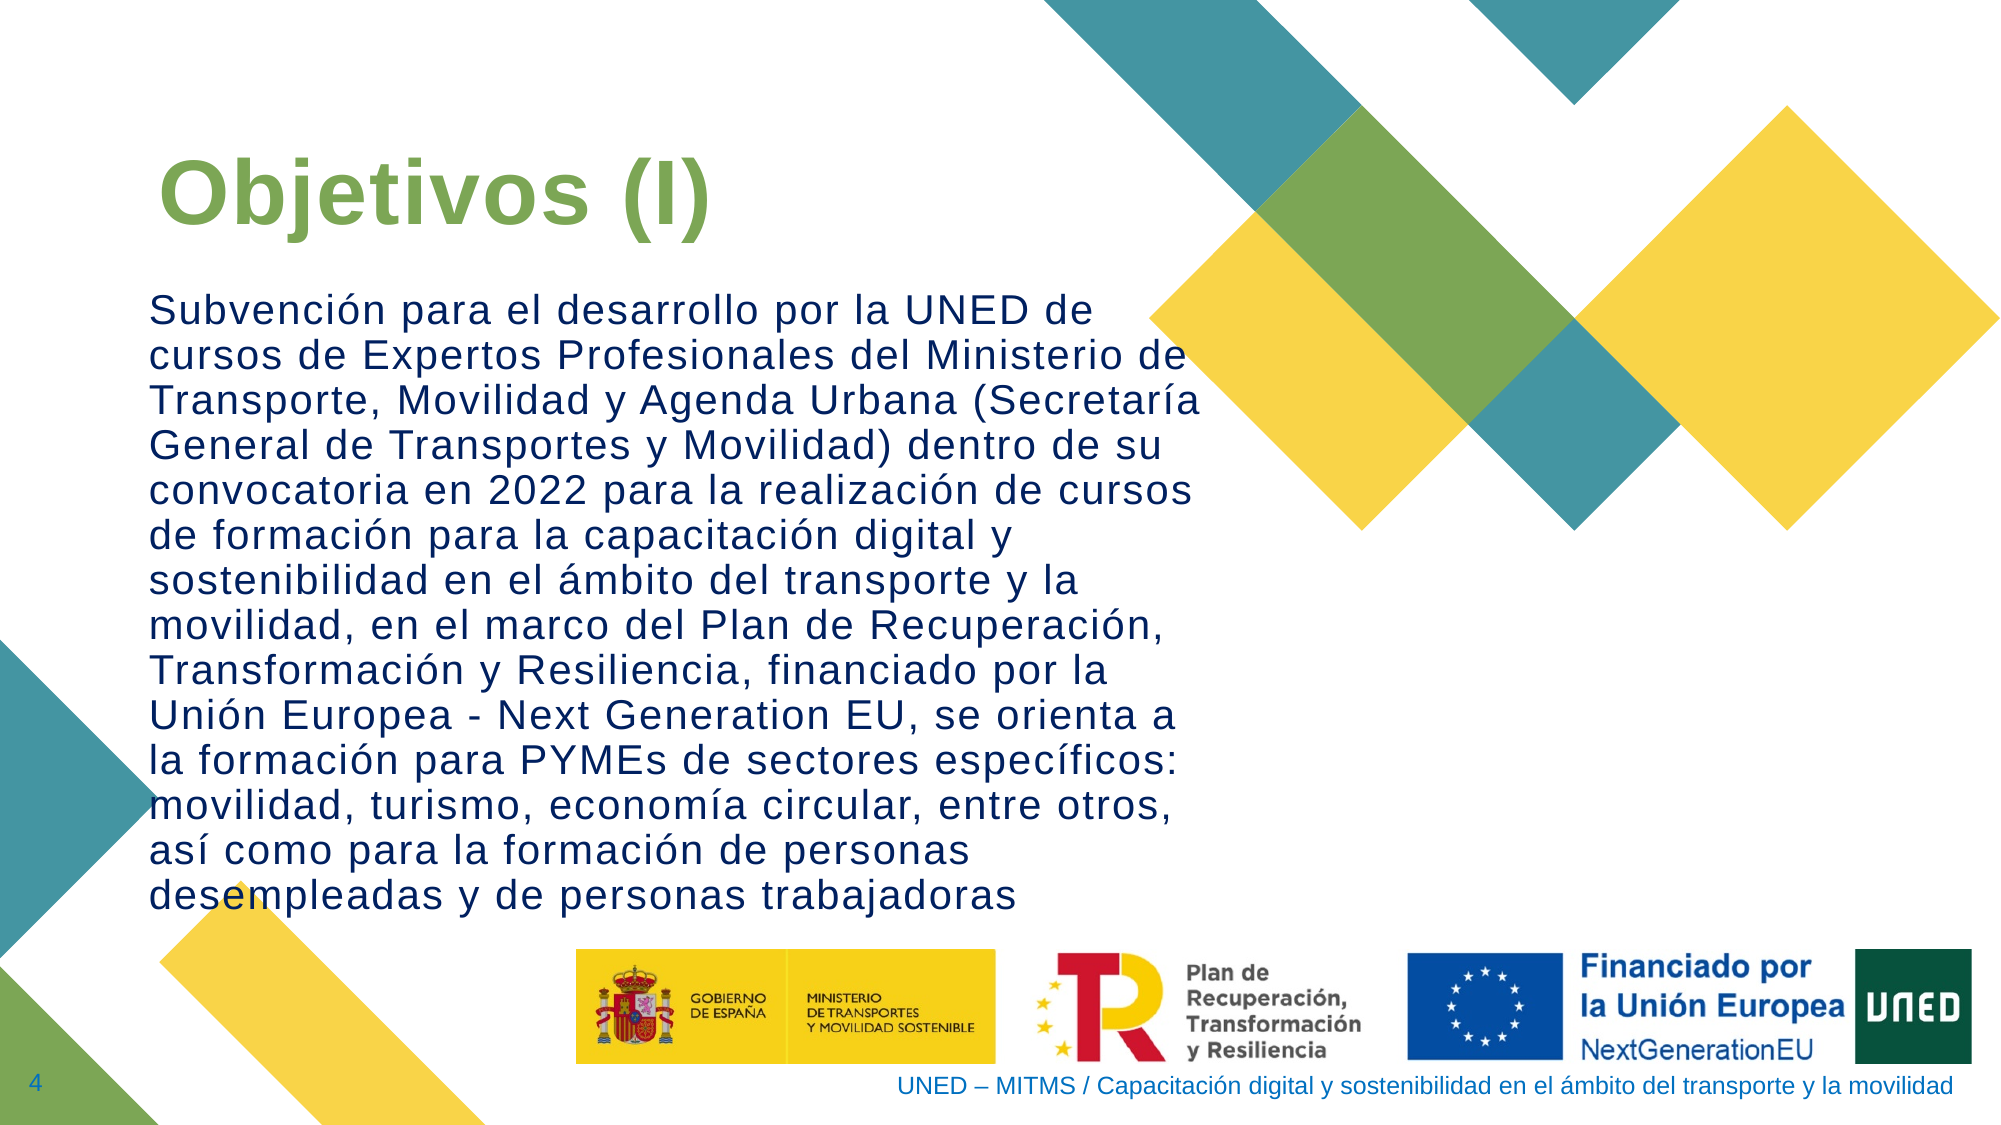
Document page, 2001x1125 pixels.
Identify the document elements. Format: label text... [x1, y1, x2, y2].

title Subvención para el desarrollo por la UNED de cursos de Expertos Profesionales del Ministerio de Transporte, Movilidad y Agenda Urbana (Secretaría General de Transportes y Movilidad) dentro de su convocatoria en 2022 para la realización de cursos de formación para la capacitación digital y sostenibilidad en el ámbito del transporte y la movilidad, en el marco del Plan de Recuperación, Transformación y Resiliencia, financiado por la Unión Europea - Next Generation EU, se orienta a la formación para PYMEs de sectores específicos: movilidad, turismo, economía circular, entre otros, así como para la formación de personas desempleadas y de personas trabajadoras [133, 260, 1243, 946]
picture [576, 949, 1972, 1061]
text_box Objetivos (I) [158, 144, 1900, 245]
footer UNED – MITMS / Capacitación digital y sostenibilidad en el ámbito del transporte y la movilidad [71, 1061, 1972, 1125]
slide_number 4 [28, 1066, 71, 1107]
